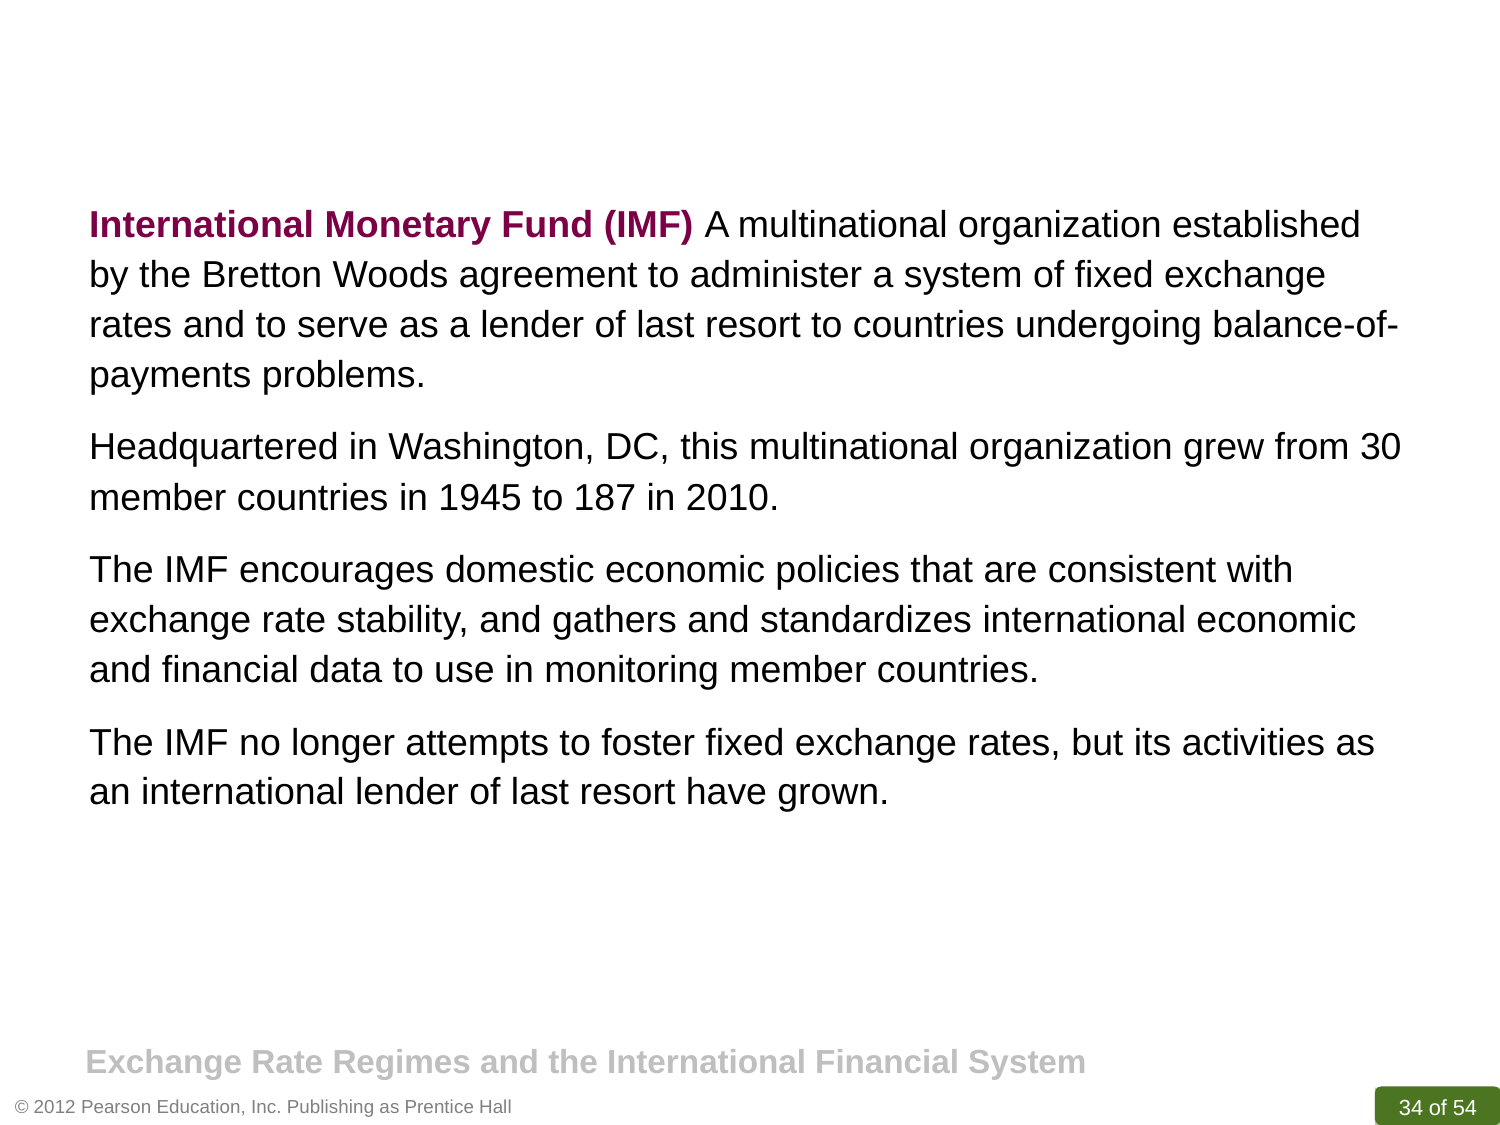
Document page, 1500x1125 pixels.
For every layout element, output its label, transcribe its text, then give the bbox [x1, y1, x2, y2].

text_box International Monetary Fund (IMF) A multinational organization established by the Bretton Woods agreement to administer a system of fixed exchange rates and to serve as a lender of last resort to countries undergoing balance-of-payments problems. Headquartered in Washington, DC, this multinational organization grew from 30 member countries in 1945 to 187 in 2010. The IMF encourages domestic economic policies that are consistent with exchange rate stability, and gathers and standardizes international economic and financial data to use in monitoring member countries. The IMF no longer attempts to foster fixed exchange rates, but its activities as an international lender of last resort have grown. [74, 187, 1425, 820]
title Exchange Rate Regimes and the International Financial System [70, 958, 1202, 1125]
